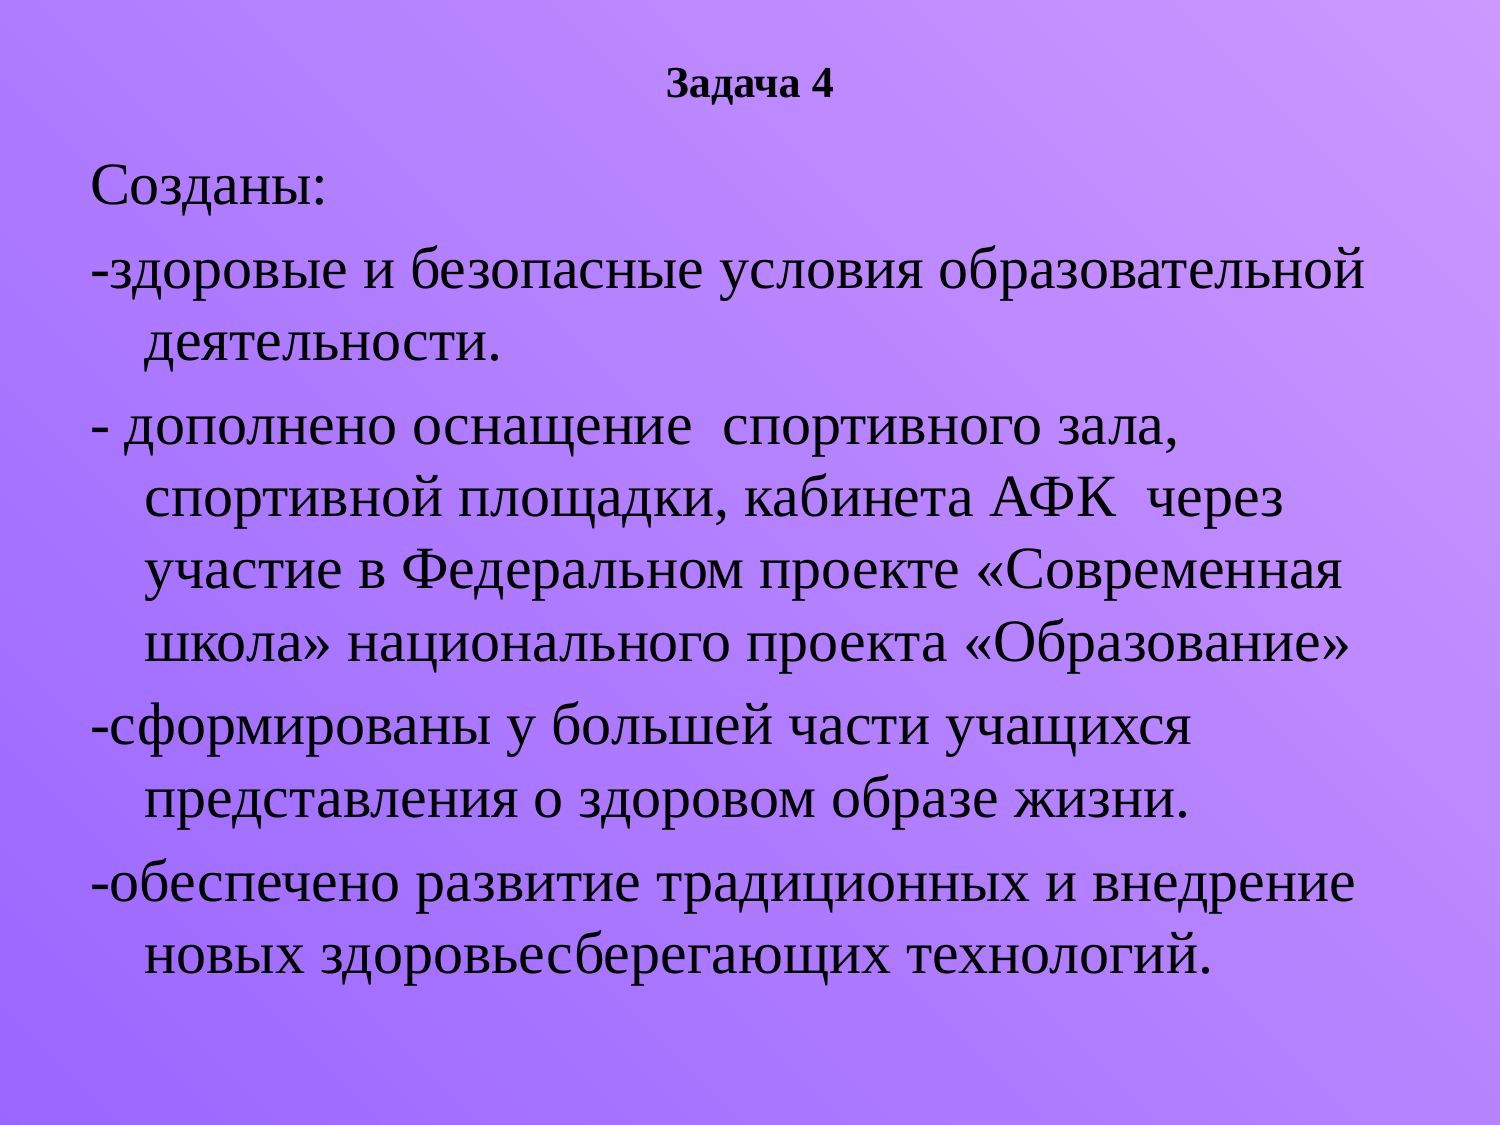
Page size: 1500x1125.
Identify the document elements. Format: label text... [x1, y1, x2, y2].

list Созданы: -здоровые и безопасные условия образовательной деятельности. - дополнено оснащение спортивного зала, спортивной площадки, кабинета АФК через участие в Федеральном проекте «Современная школа» национального проекта «Образование» -сформированы у большей части учащихся представления о здоровом образе жизни. -обеспечено развитие традиционных и внедрение новых здоровьесберегающих технологий. [75, 137, 1425, 1005]
title Задача 4 [75, 45, 1425, 114]
